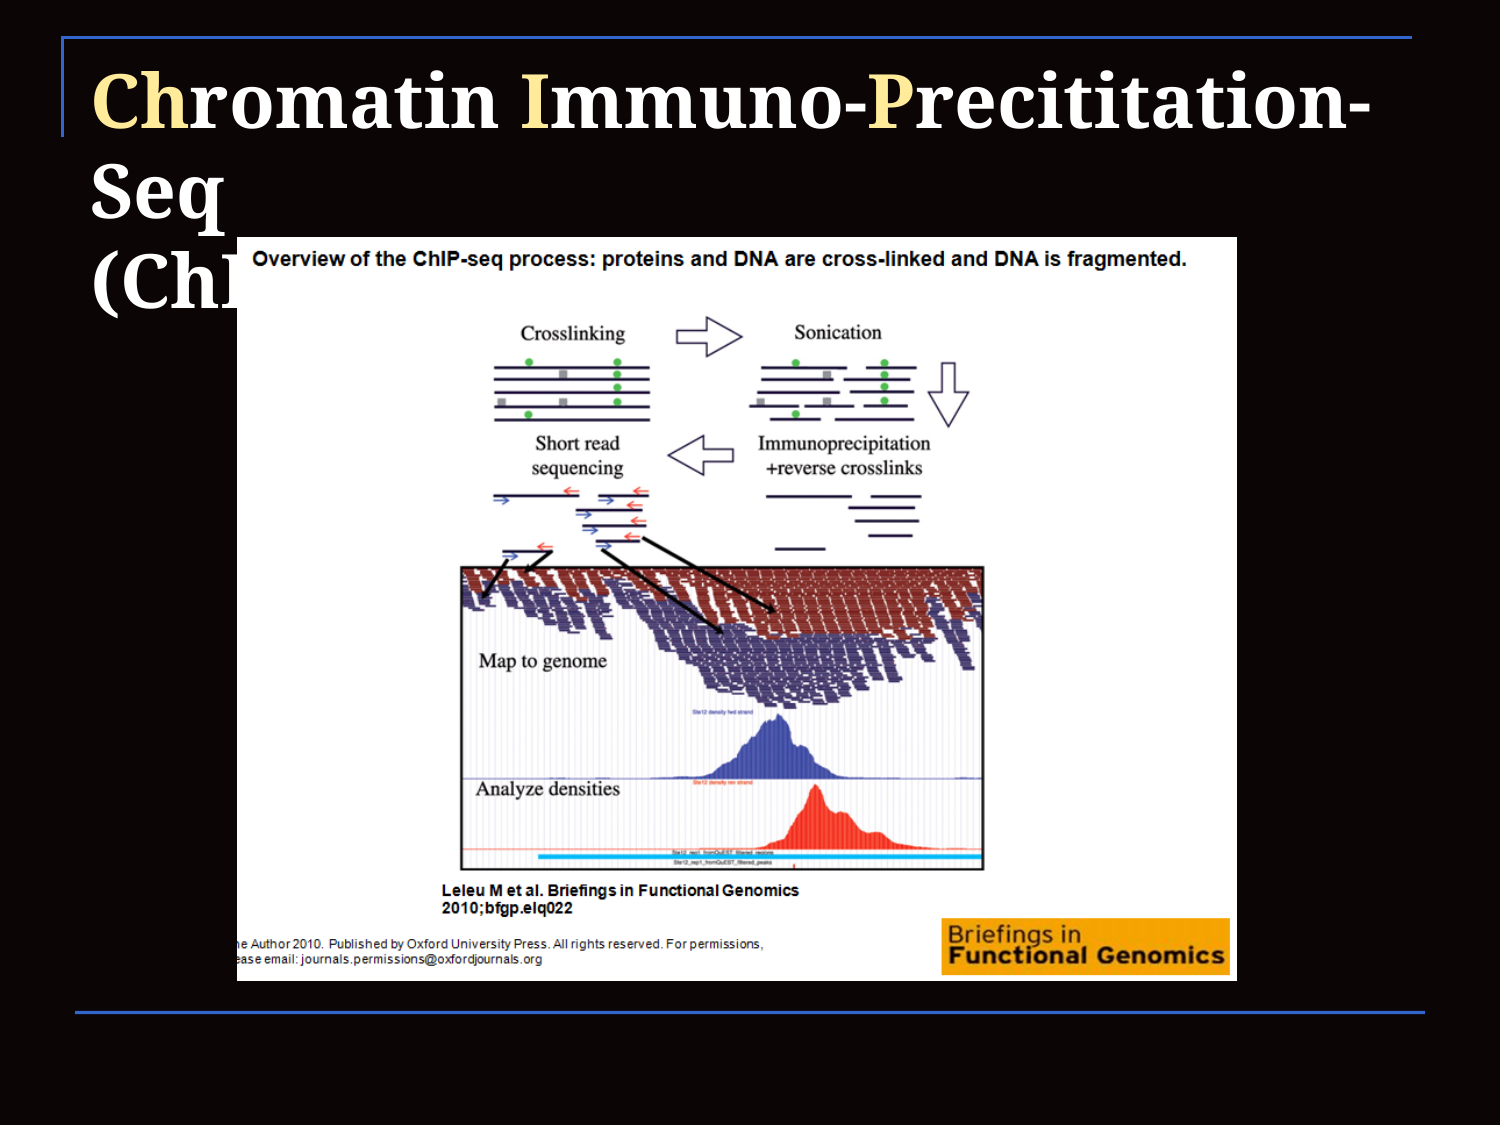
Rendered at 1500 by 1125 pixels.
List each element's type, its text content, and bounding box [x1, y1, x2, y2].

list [237, 237, 1237, 981]
title Chromatin Immuno-Precititation-Seq (ChIP-Seq) [74, 45, 1426, 233]
